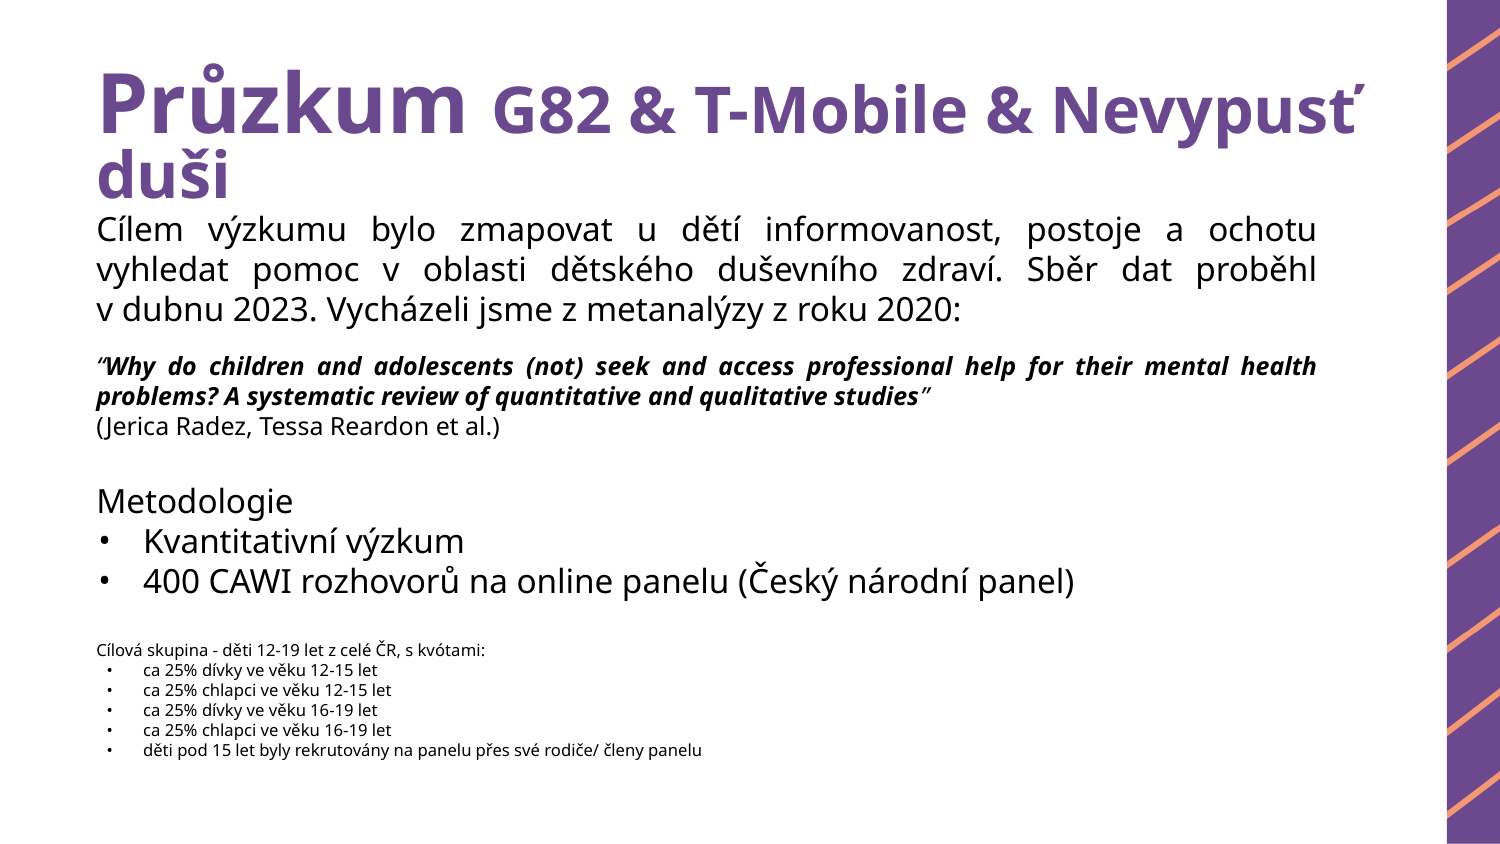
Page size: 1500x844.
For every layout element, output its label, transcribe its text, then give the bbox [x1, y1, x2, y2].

title Průzkum G82 & T-Mobile & Nevypusť duši [81, 54, 1449, 185]
list Cílem výzkumu bylo zmapovat u dětí informovanost, postoje a ochotu vyhledat pomoc v oblasti dětského duševního zdraví. Sběr dat proběhl v dubnu 2023. Vycházeli jsme z metanalýzy z roku 2020: “Why do children and adolescents (not) seek and access professional help for their mental health problems? A systematic review of quantitative and qualitative studies” (Jerica Radez, Tessa Reardon et al.) Metodologie Kvantitativní výzkum 400 CAWI rozhovorů na online panelu (Český národní panel) Cílová skupina - děti 12-19 let z celé ČR, s kvótami: ca 25% dívky ve věku 12-15 let ca 25% chlapci ve věku 12-15 let ca 25% dívky ve věku 16-19 let ca 25% chlapci ve věku 16-19 let děti pod 15 let byly rekrutovány na panelu přes své rodiče/ členy panelu [81, 193, 1335, 750]
picture [1446, 0, 1500, 844]
